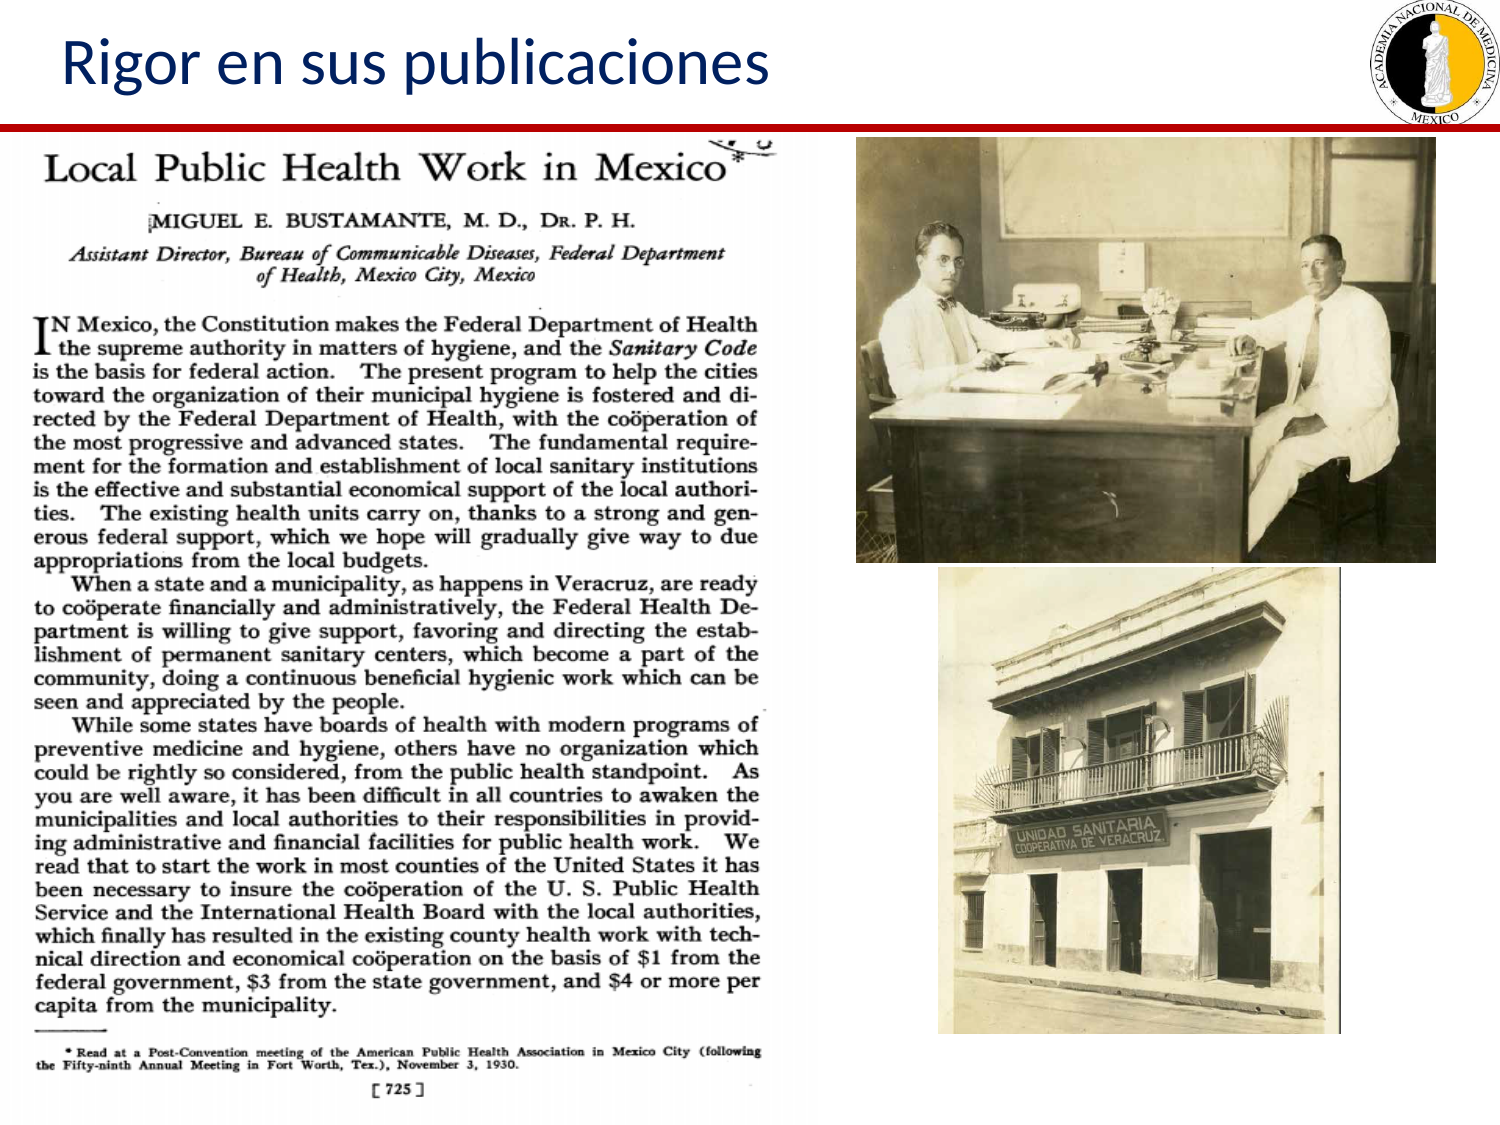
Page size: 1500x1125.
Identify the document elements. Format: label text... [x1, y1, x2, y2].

picture [1370, 0, 1500, 128]
picture [856, 137, 1436, 564]
picture [938, 567, 1341, 1034]
title Rigor en sus publicaciones [45, 0, 1247, 124]
picture [0, 129, 818, 1125]
